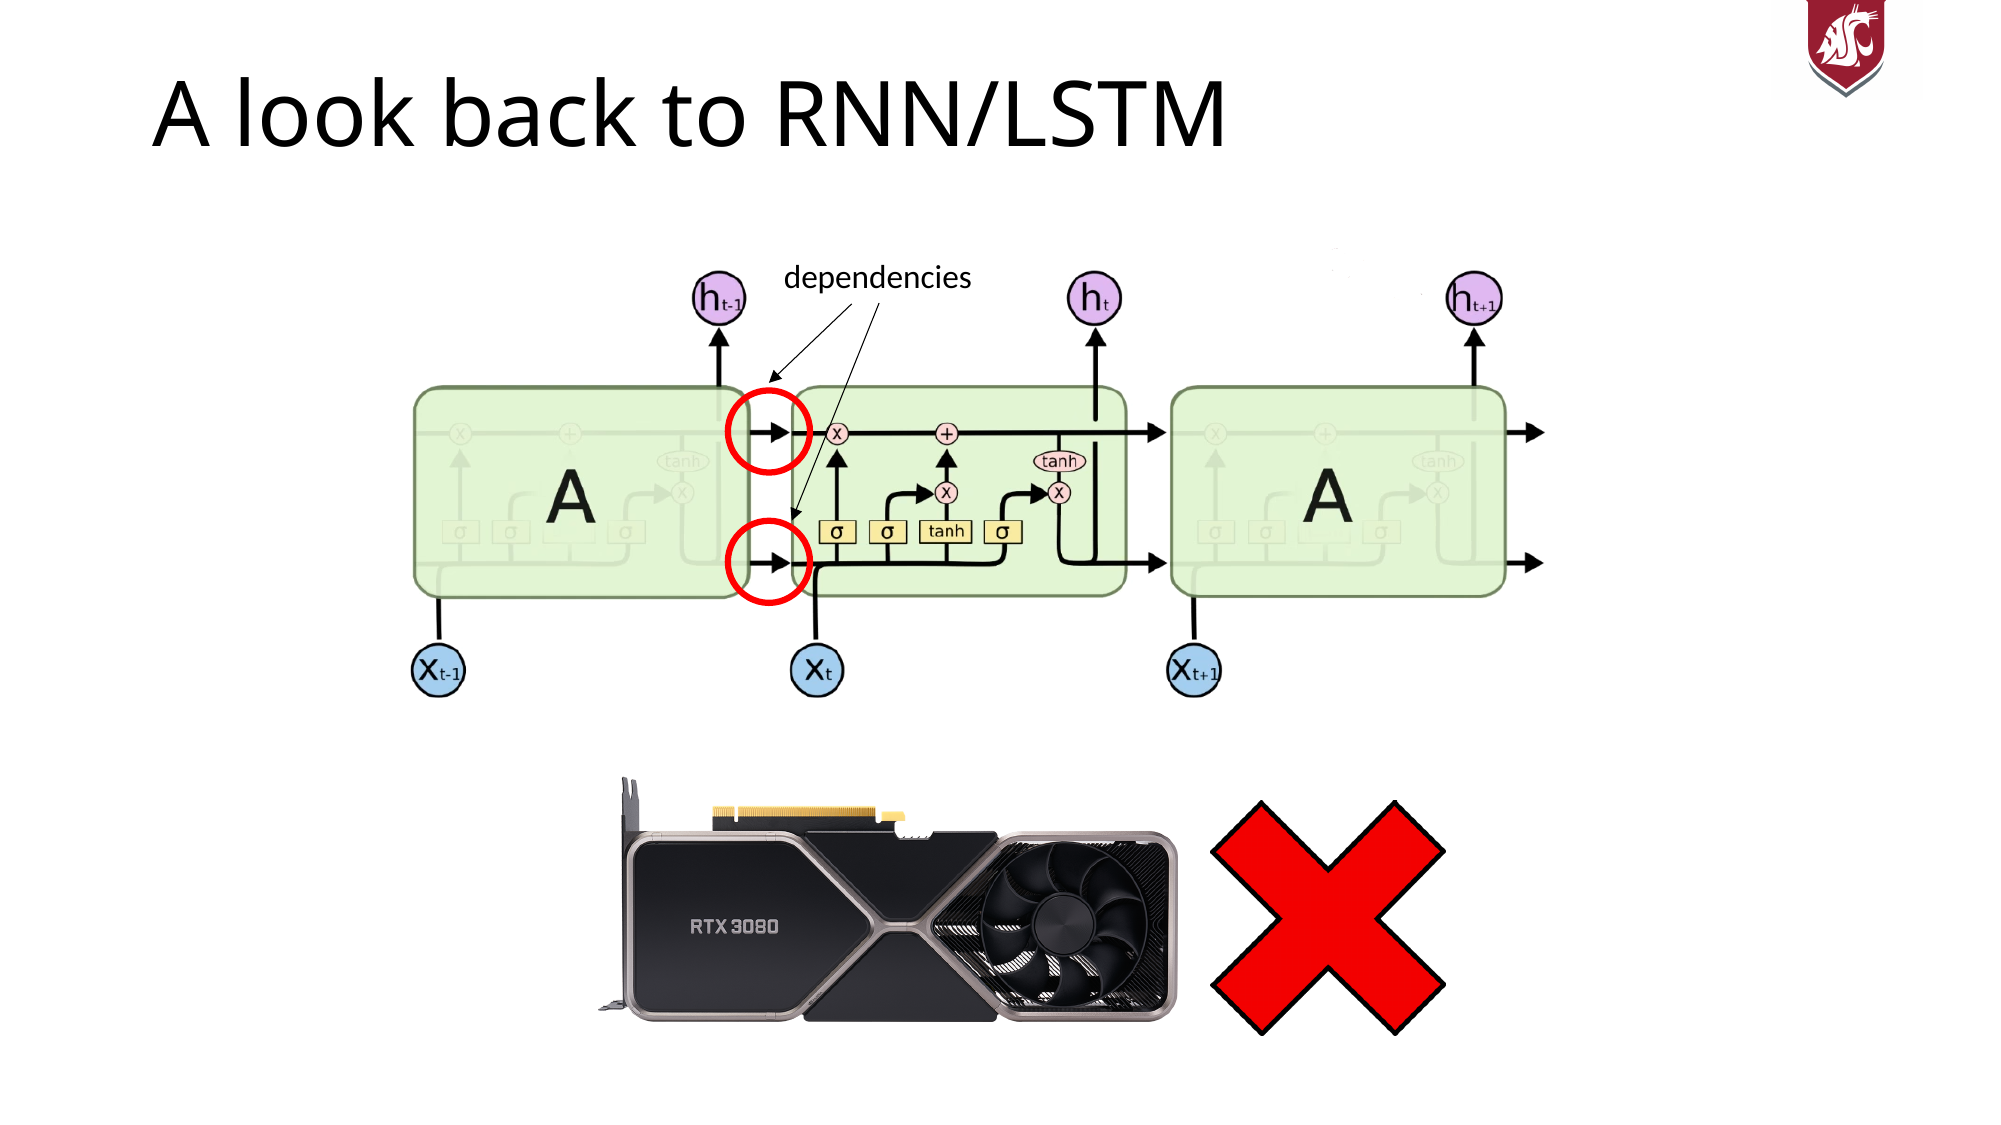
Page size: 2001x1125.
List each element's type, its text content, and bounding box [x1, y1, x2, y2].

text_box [791, 303, 880, 521]
picture [595, 770, 1185, 1037]
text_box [768, 303, 791, 383]
picture [379, 213, 1550, 714]
picture [1210, 800, 1446, 1036]
title A look back to RNN/LSTM [137, 59, 1863, 174]
picture [1771, 0, 1923, 100]
